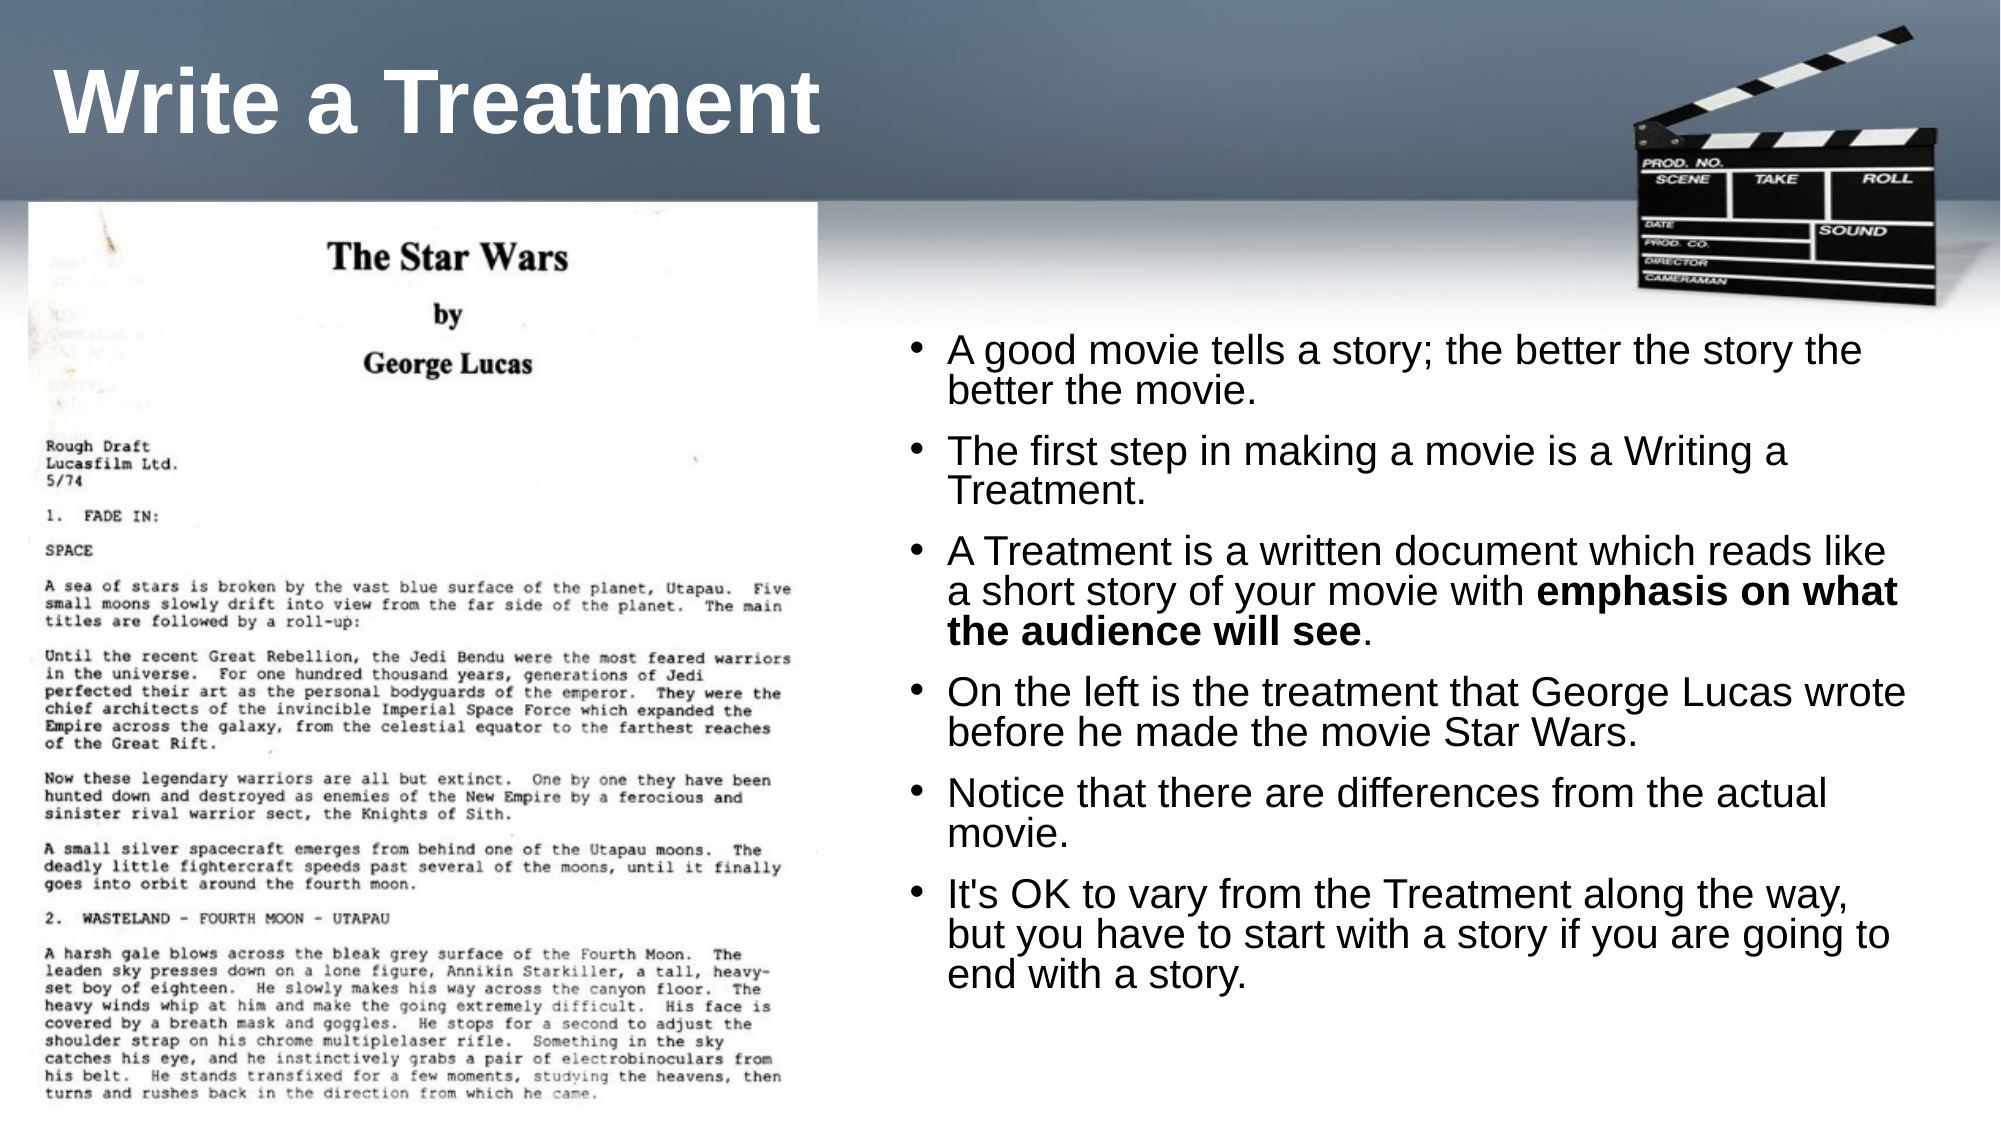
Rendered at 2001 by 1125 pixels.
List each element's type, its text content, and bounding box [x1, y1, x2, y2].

title Write a Treatment [39, 47, 1140, 177]
picture [0, 0, 2001, 1125]
list A good movie tells a story; the better the story the better the movie. The first step in making a movie is a Writing a Treatment. A Treatment is a written document which reads like a short story of your movie with emphasis on what the audience will see. On the left is the treatment that George Lucas wrote before he made the movie Star Wars. Notice that there are differences from the actual movie. It's OK to vary from the Treatment along the way, but you have to start with a story if you are going to end with a story. [894, 324, 1926, 1125]
